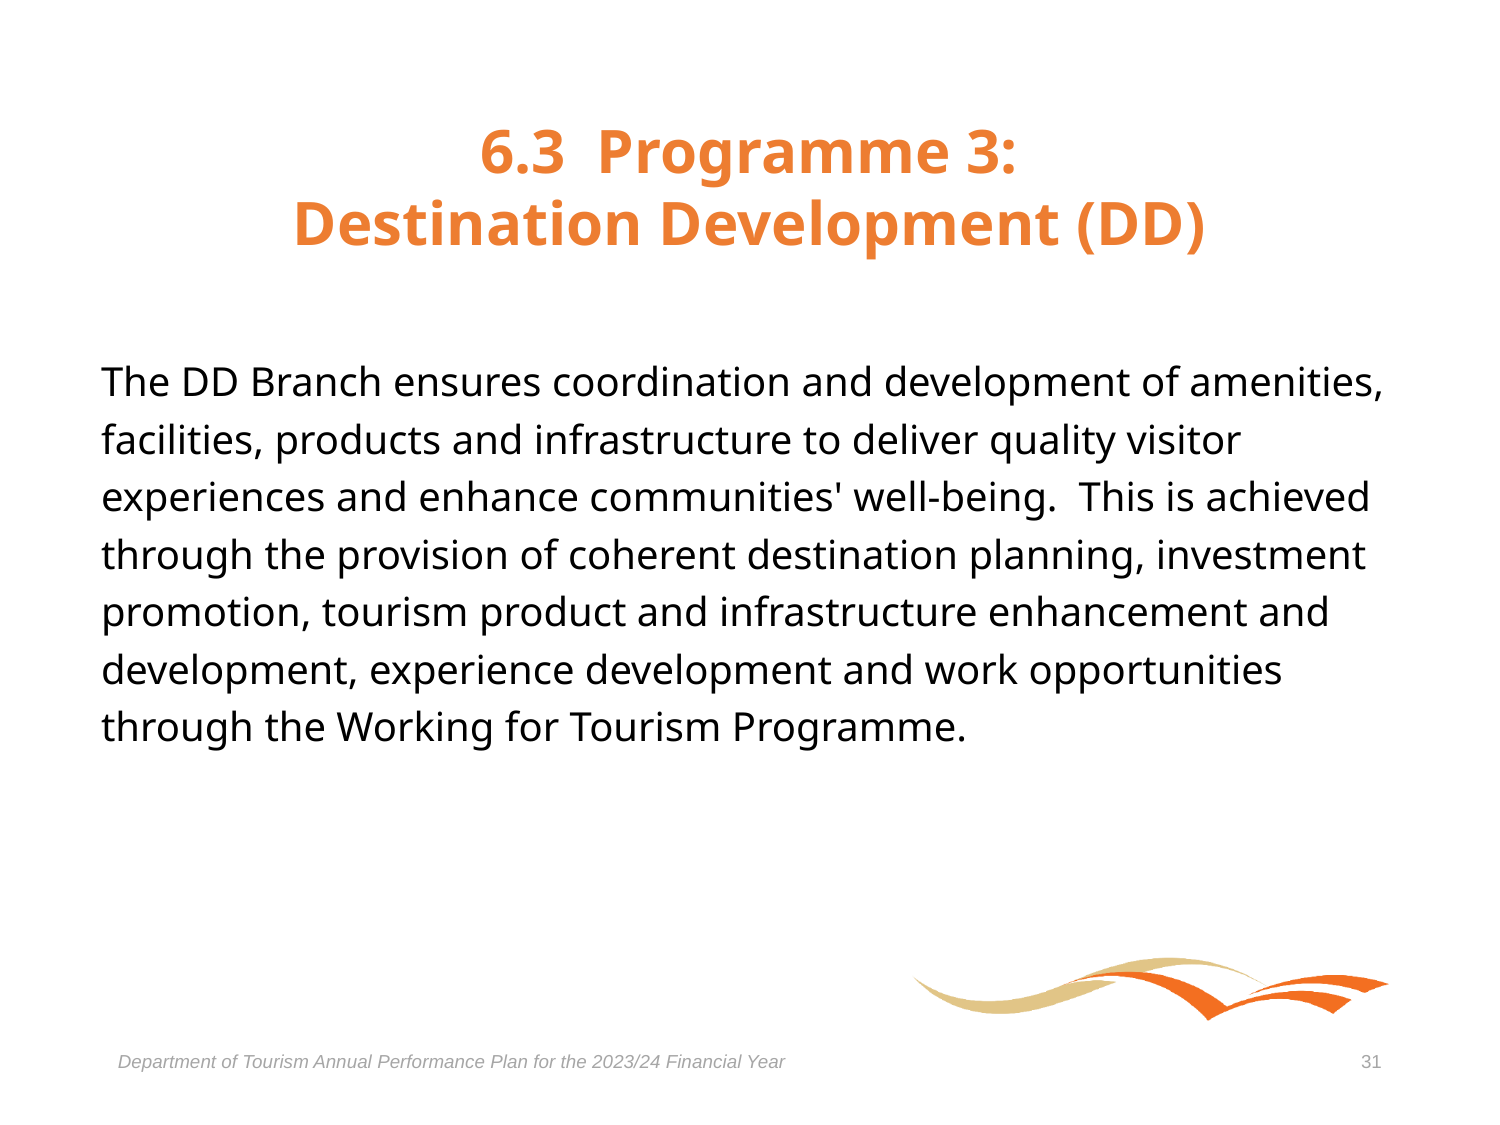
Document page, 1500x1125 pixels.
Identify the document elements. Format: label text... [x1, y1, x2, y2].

list 6.3 Programme 3: Destination Development (DD) The DD Branch ensures coordination and development of amenities, facilities, products and infrastructure to deliver quality visitor experiences and enhance communities' well-being. This is achieved through the provision of coherent destination planning, investment promotion, tourism product and infrastructure enhancement and development, experience development and work opportunities through the Working for Tourism Programme. [86, 106, 1413, 840]
footer Department of Tourism Annual Performance Plan for the 2023/24 Financial Year [103, 1042, 1183, 1103]
picture [904, 949, 1397, 1034]
slide_number 31 [1216, 1042, 1397, 1103]
